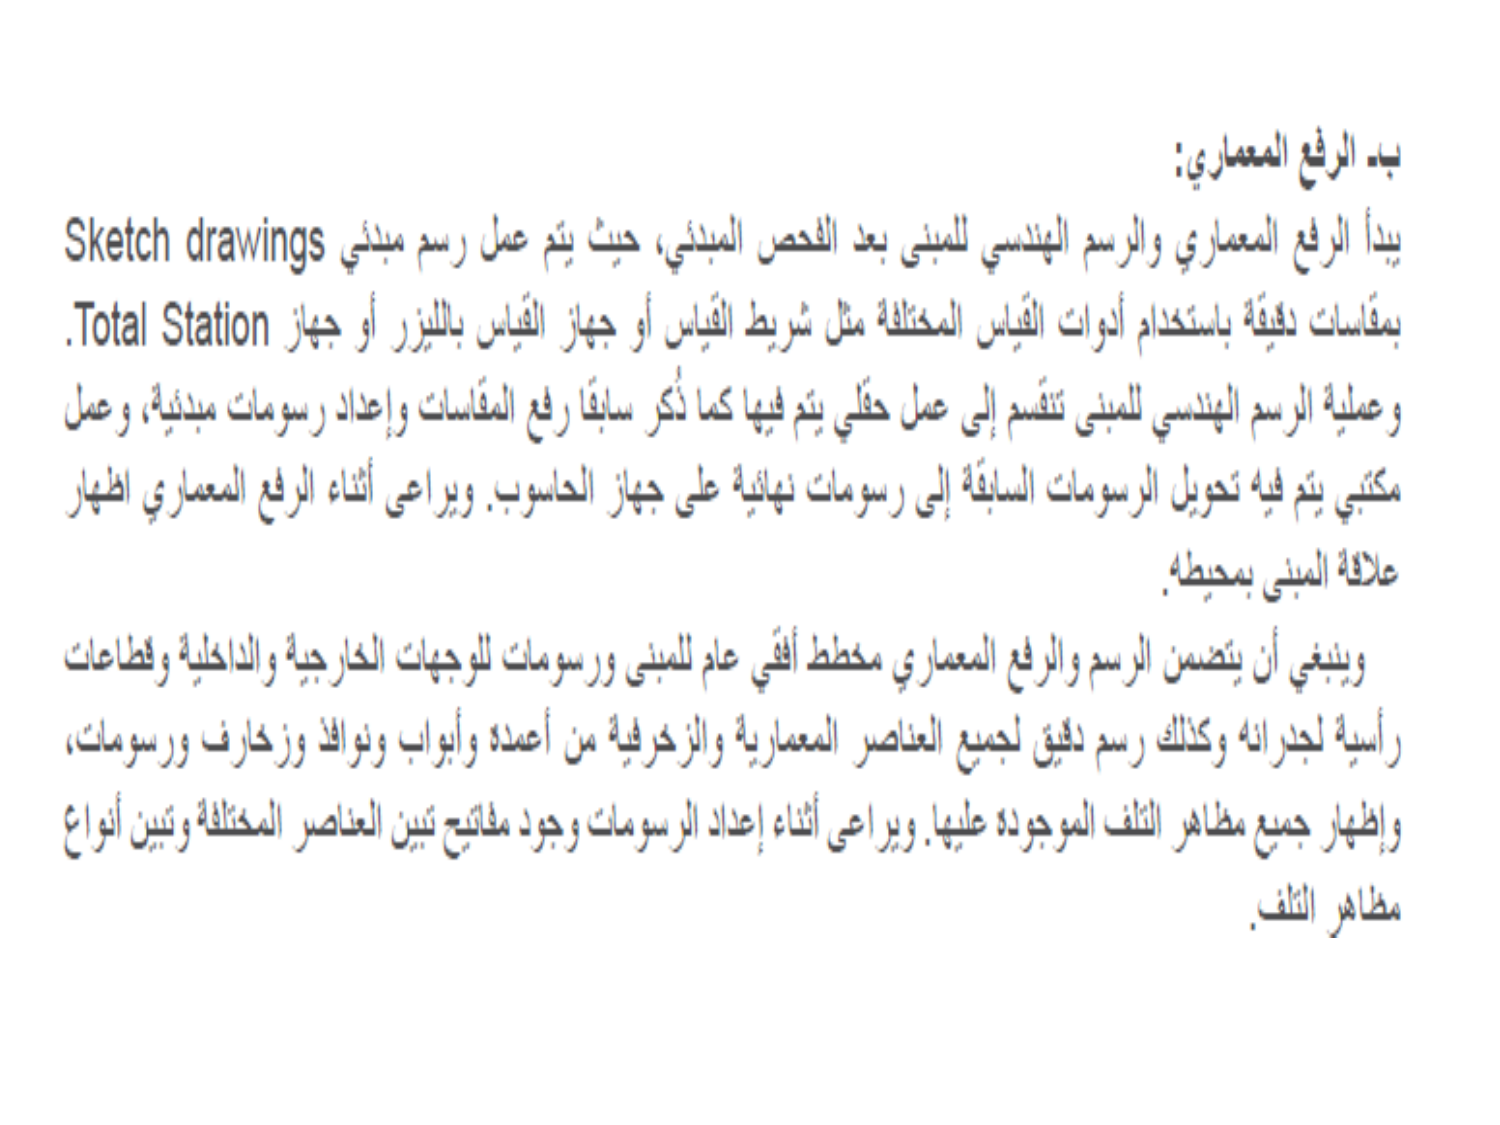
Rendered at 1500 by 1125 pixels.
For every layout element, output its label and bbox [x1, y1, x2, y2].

picture [58, 116, 1430, 938]
